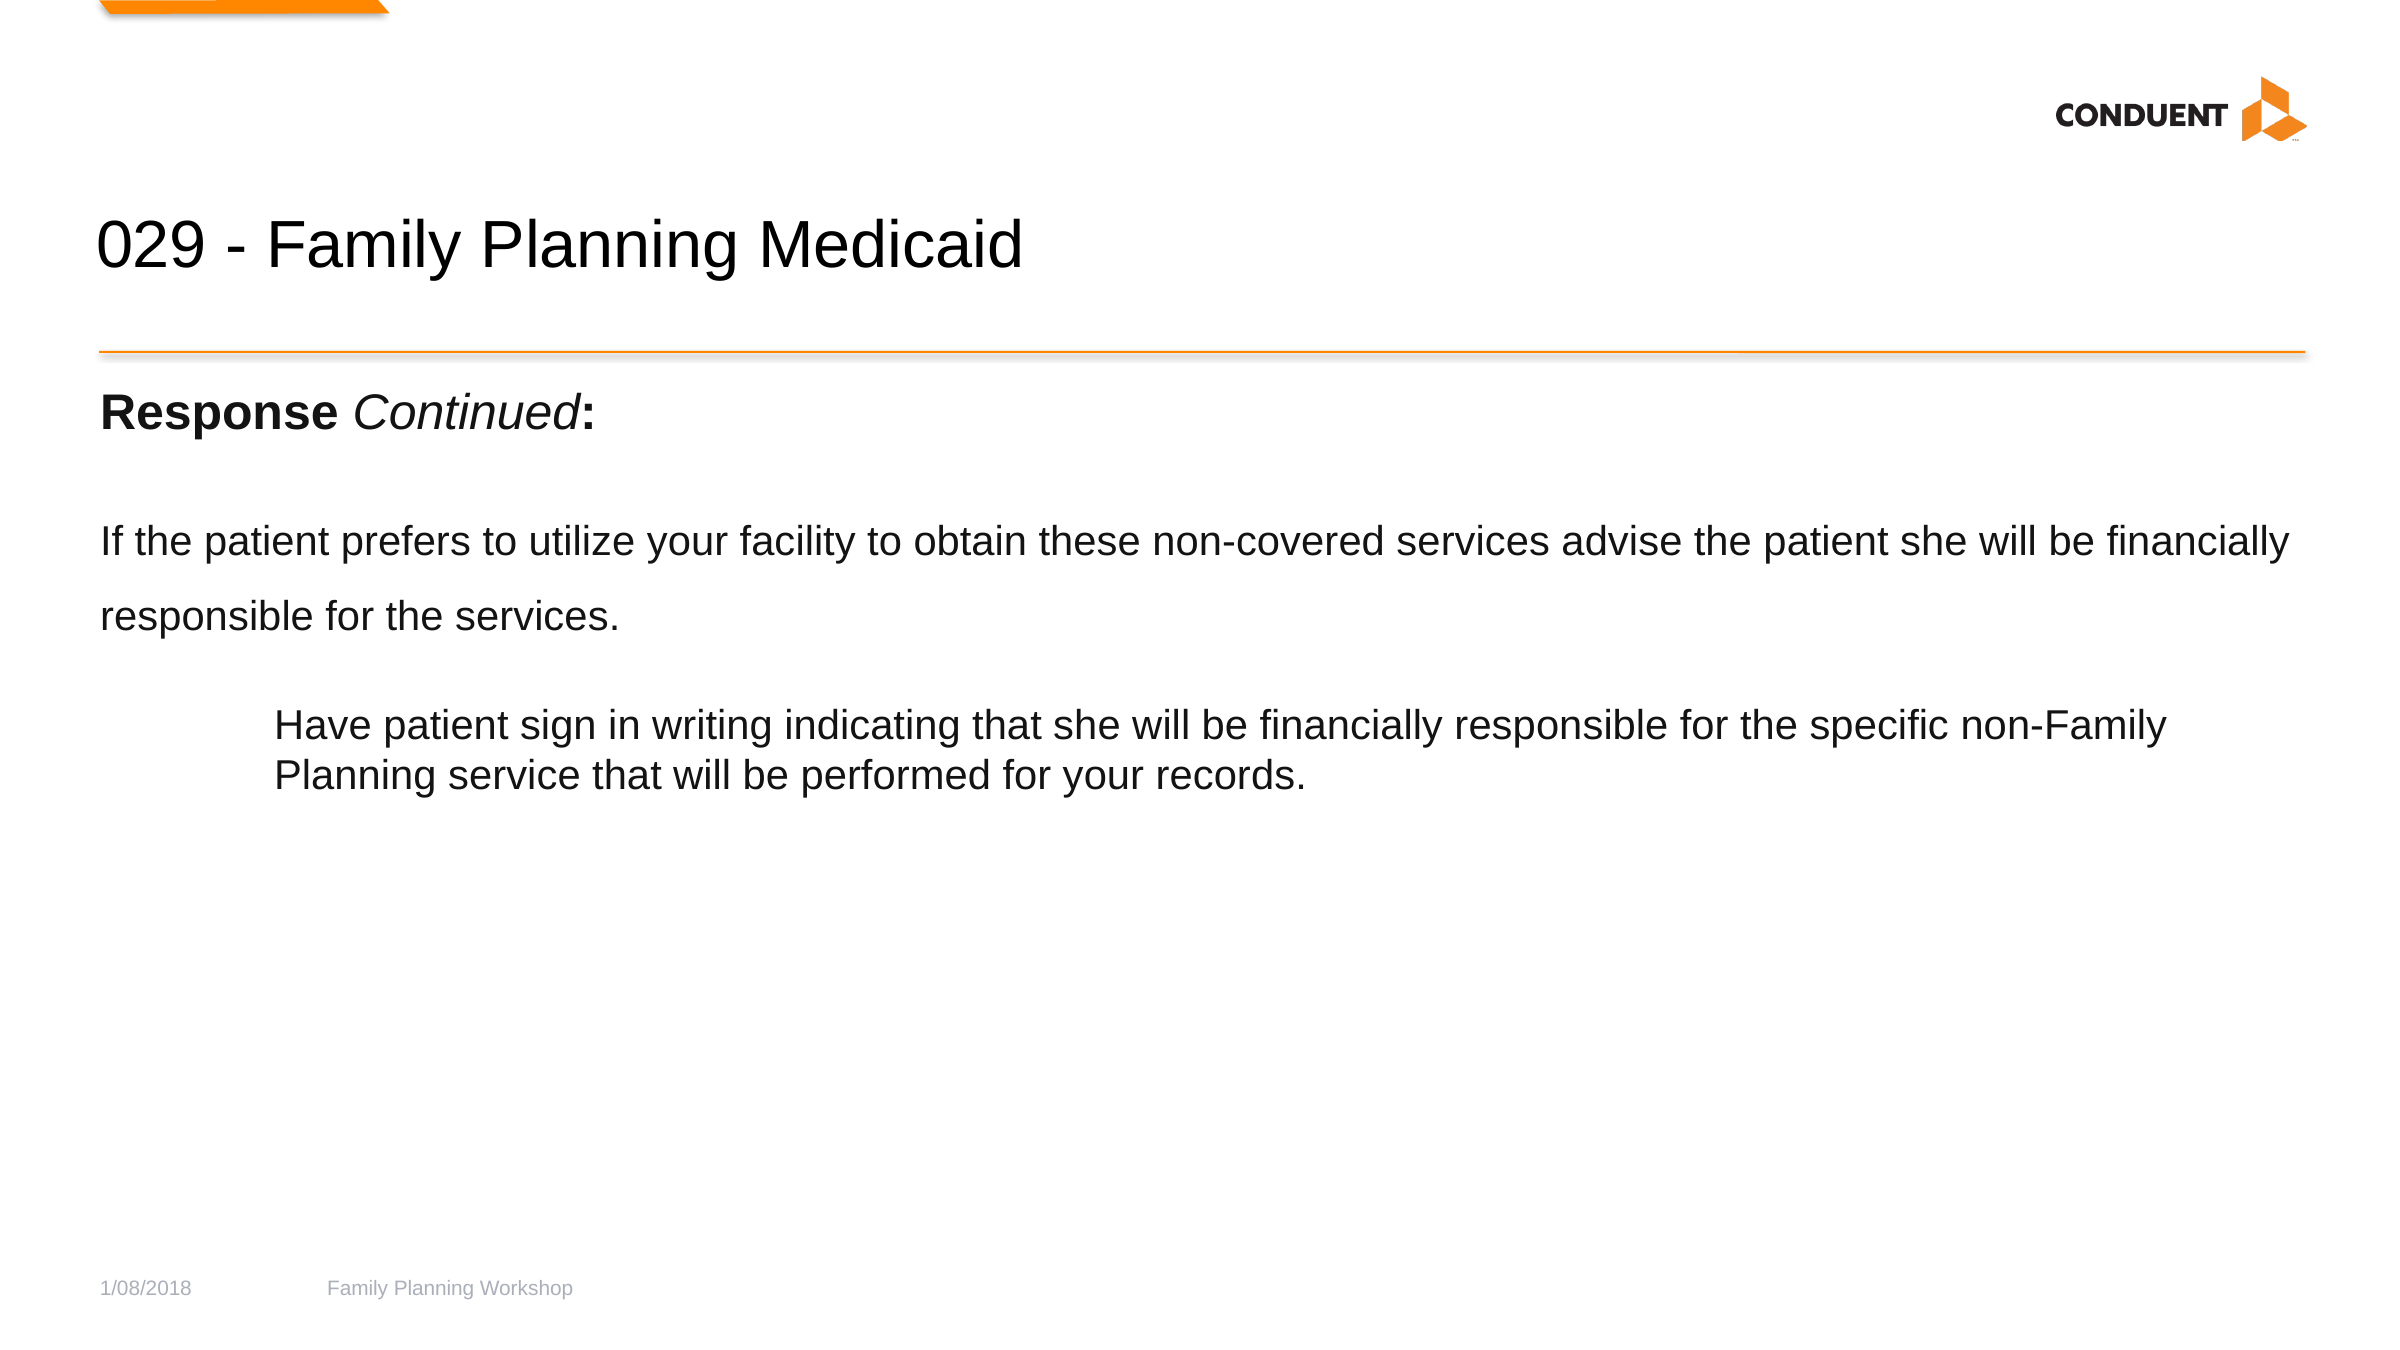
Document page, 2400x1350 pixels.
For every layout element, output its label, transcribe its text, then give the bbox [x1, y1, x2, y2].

list Response Continued: If the patient prefers to utilize your facility to obtain these non-covered services advise the patient she will be financially responsible for the services. Have patient sign in writing indicating that she will be financially responsible for the specific non-Family Planning service that will be performed for your records. [85, 341, 2307, 1036]
title 029 - Family Planning Medicaid [81, 193, 2310, 296]
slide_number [78, 1251, 305, 1324]
footer Family Planning Workshop [305, 1251, 1539, 1324]
